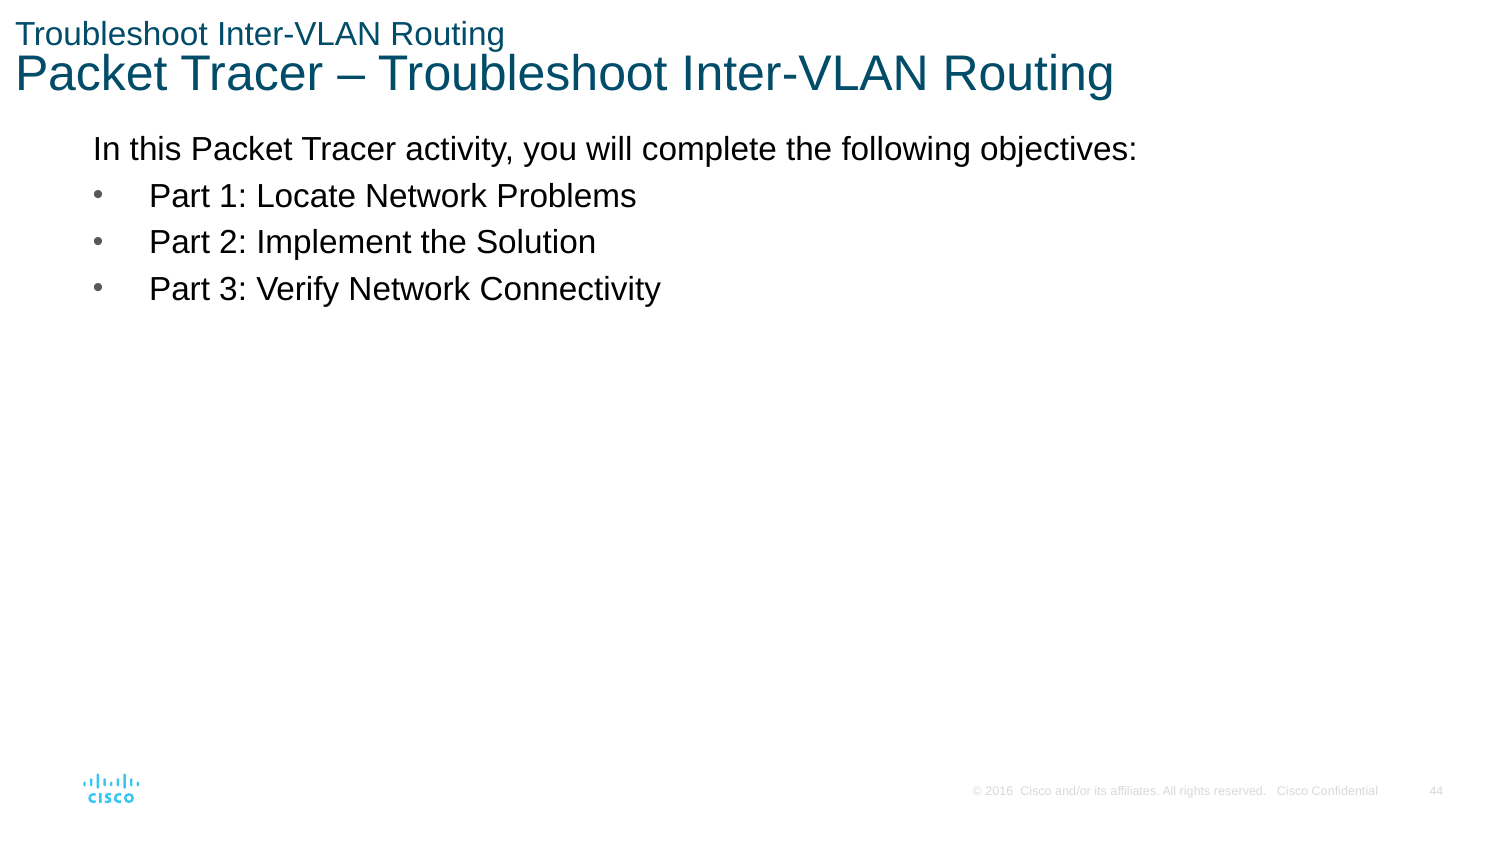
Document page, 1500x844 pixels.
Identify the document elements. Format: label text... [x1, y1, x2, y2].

list In this Packet Tracer activity, you will complete the following objectives: Part 1: Locate Network Problems Part 2: Implement the Solution Part 3: Verify Network Connectivity [77, 120, 1437, 726]
title Troubleshoot Inter-VLAN Routing Packet Tracer – Troubleshoot Inter-VLAN Routing [0, 0, 1369, 121]
